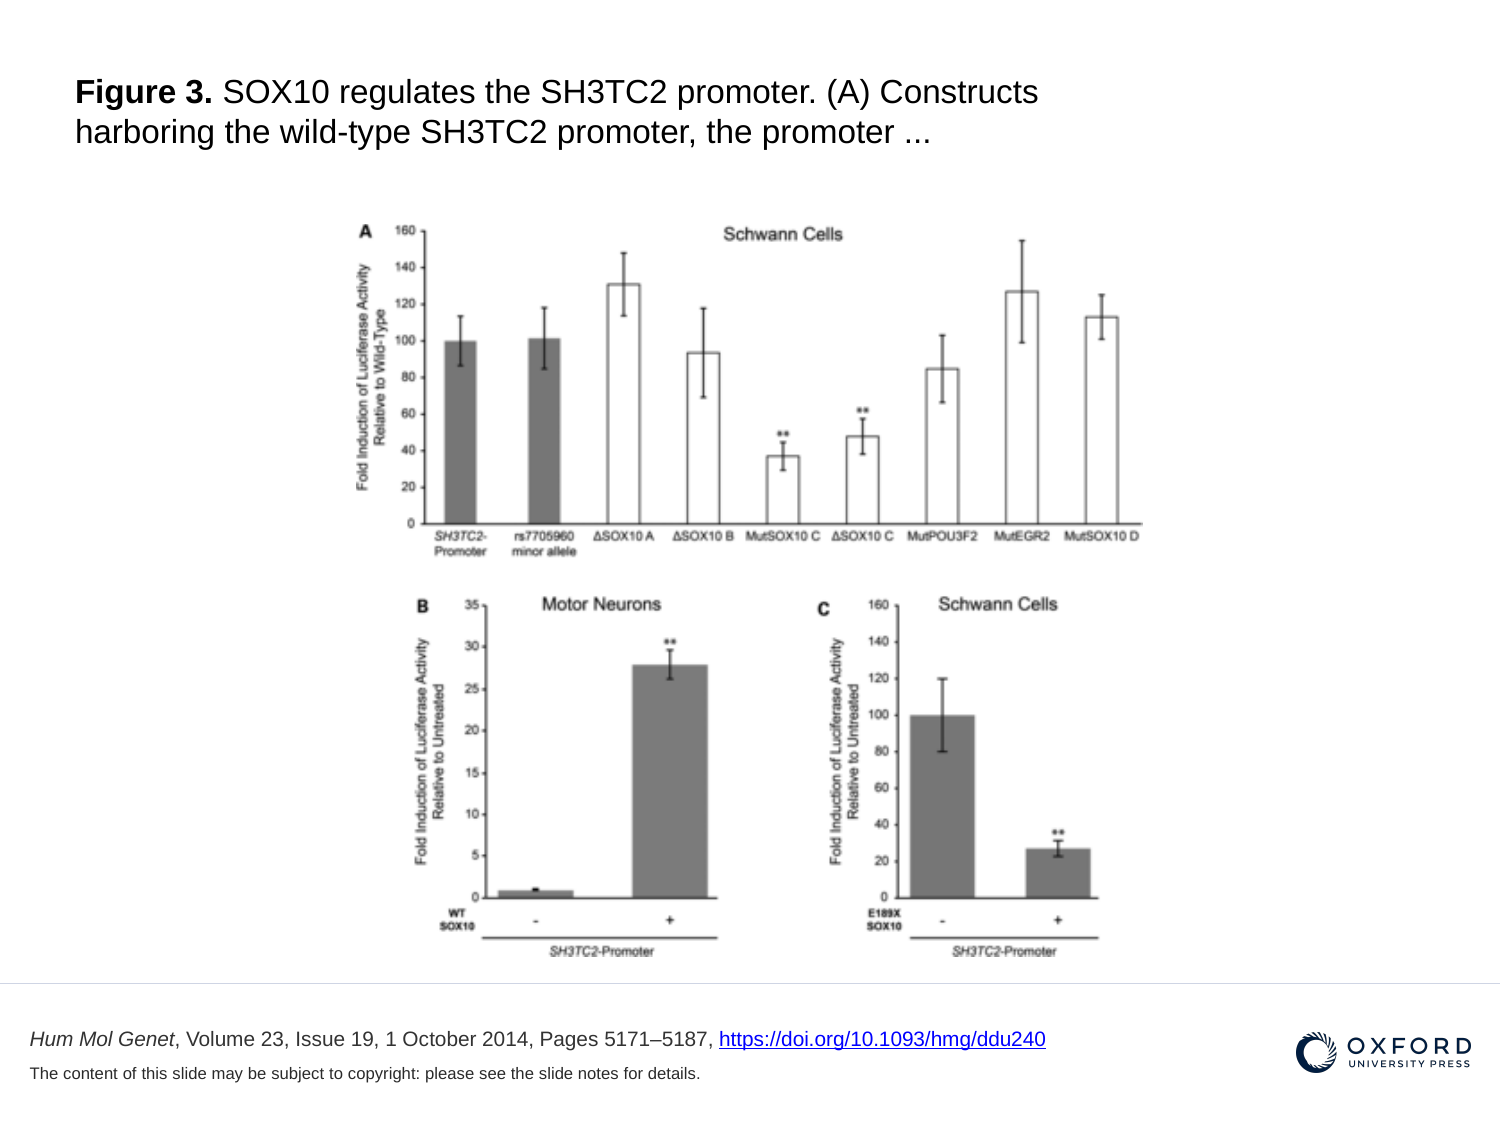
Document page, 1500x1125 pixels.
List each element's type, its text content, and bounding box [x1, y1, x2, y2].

picture [1296, 1032, 1471, 1073]
footer Hum Mol Genet, Volume 23, Issue 19, 1 October 2014, Pages 5171–5187, https://doi.org/10.1093/hmg/ddu240 The content of this slide may be subject to copyright: please see the slide notes for details. [0, 983, 1260, 1125]
title Figure 3. SOX10 regulates the SH3TC2 promoter. (A) Constructs harboring the wild-type SH3TC2 promoter, the promoter ... [75, 69, 1078, 171]
picture [356, 224, 1143, 957]
